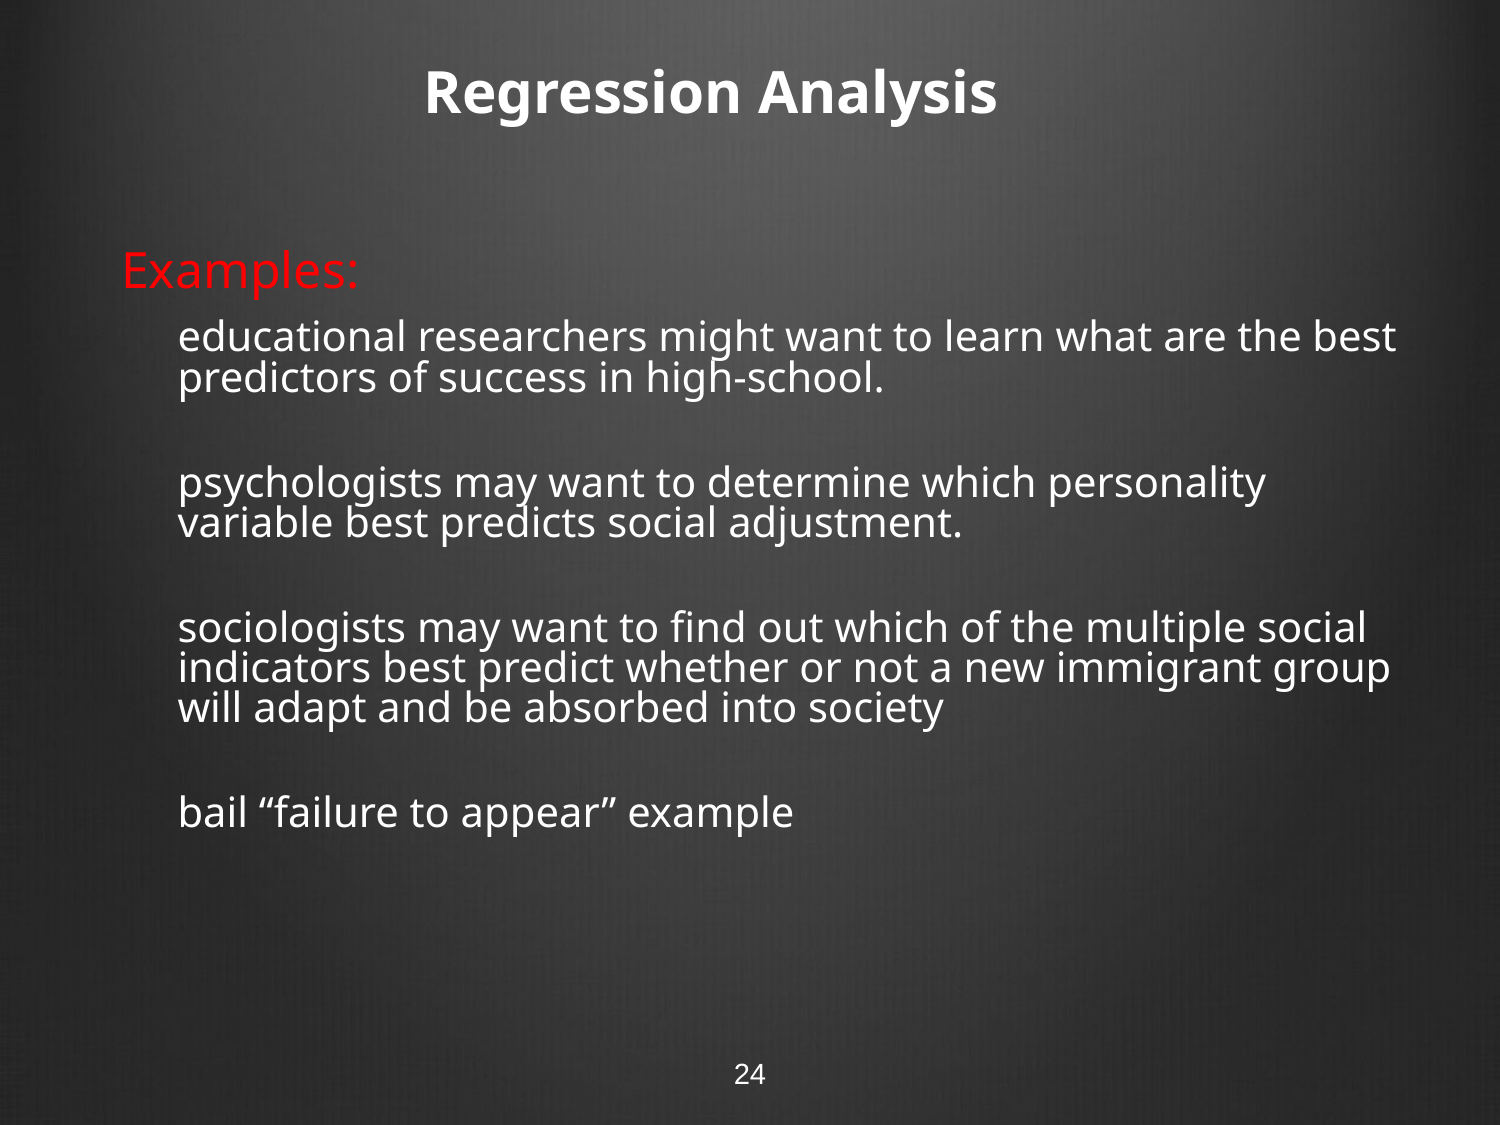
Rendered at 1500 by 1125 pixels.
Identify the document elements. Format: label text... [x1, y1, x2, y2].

title Regression Analysis [87, 99, 1350, 149]
slide_number 24 [693, 1042, 807, 1103]
list Examples: educational researchers might want to learn what are the best predictors of success in high-school. psychologists may want to determine which personality variable best predicts social adjustment. sociologists may want to find out which of the multiple social indicators best predict whether or not a new immigrant group will adapt and be absorbed into society bail “failure to appear” example [50, 149, 1438, 1088]
